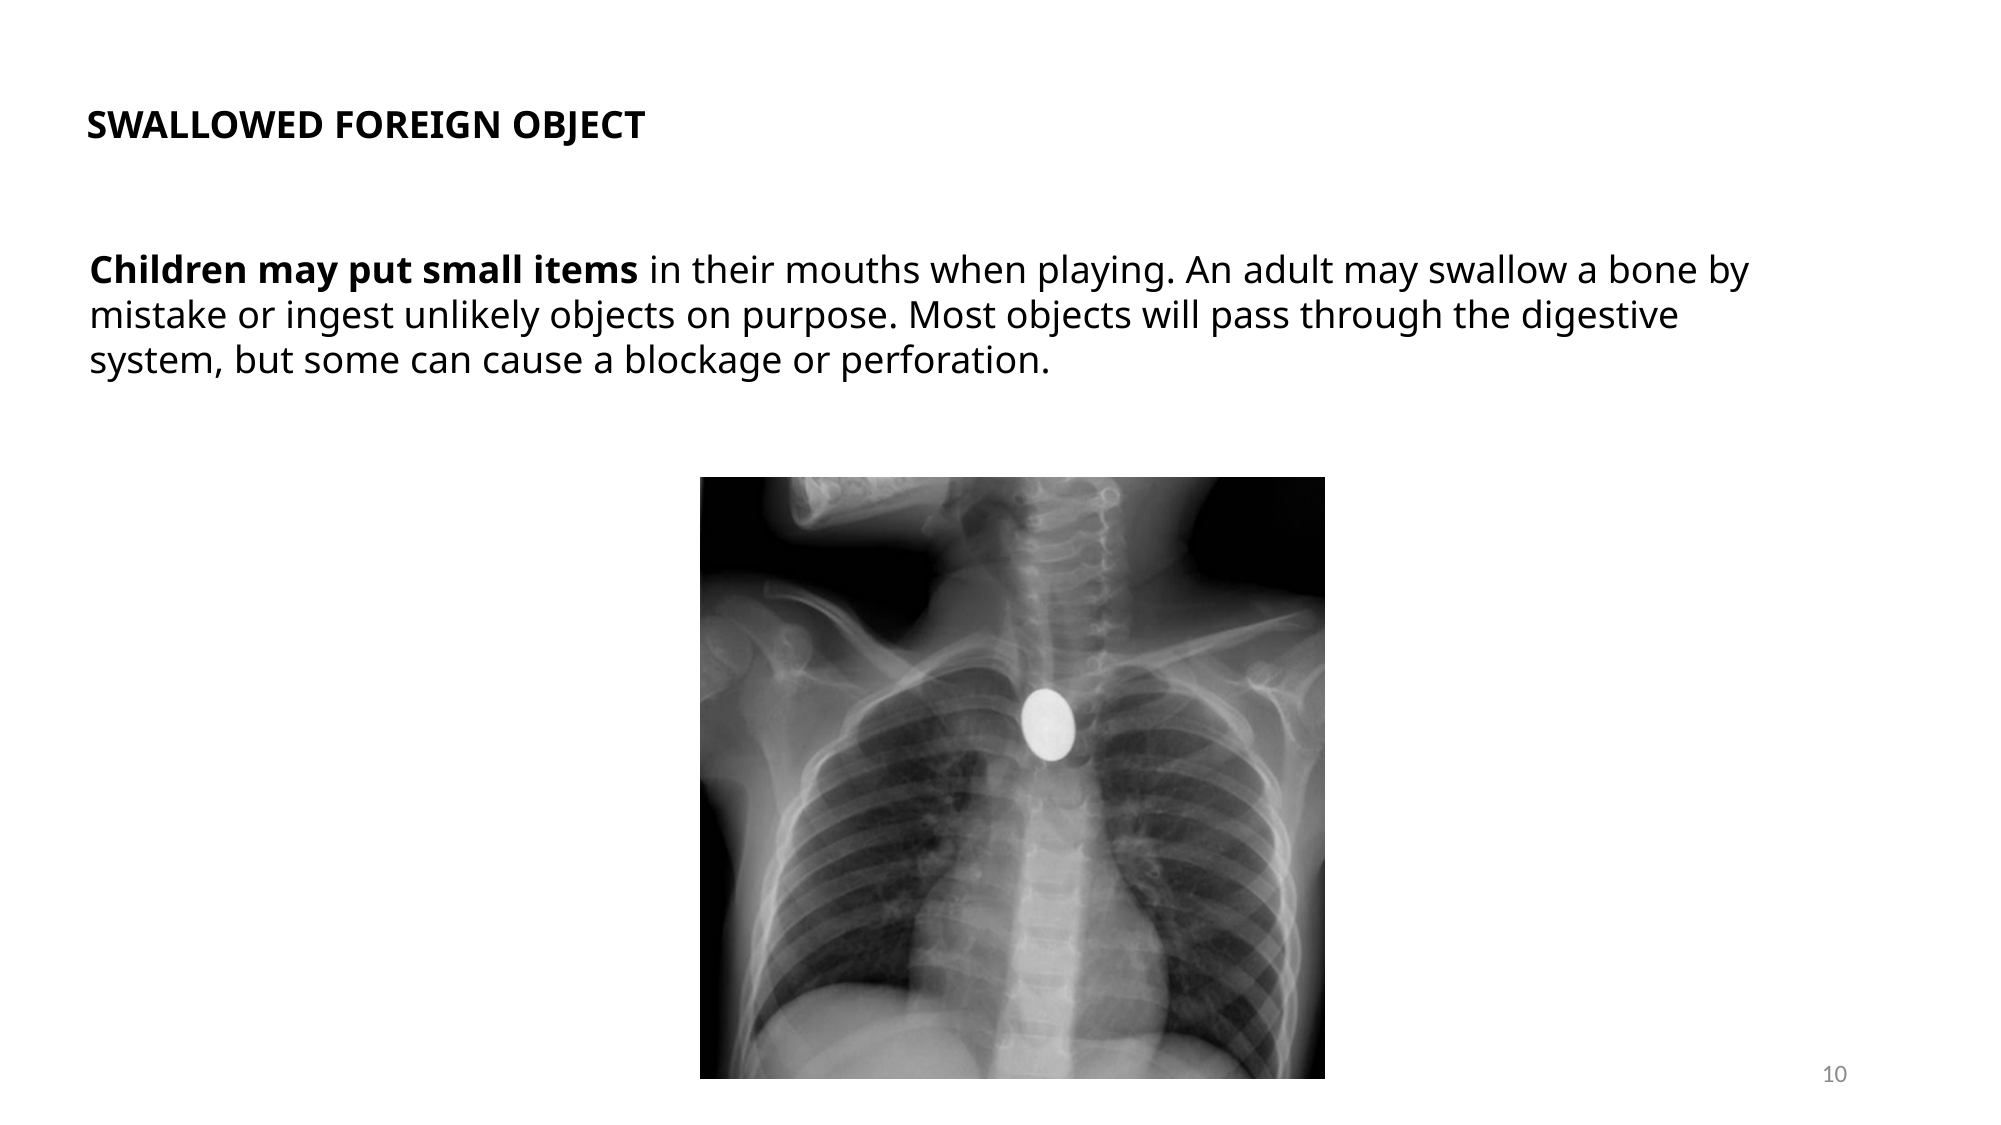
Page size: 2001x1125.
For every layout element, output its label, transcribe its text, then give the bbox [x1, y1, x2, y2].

text_box Children may put small items in their mouths when playing. An adult may swallow a bone by mistake or ingest unlikely objects on purpose. Most objects will pass through the digestive system, but some can cause a blockage or perforation. [74, 238, 1780, 389]
picture [700, 477, 1325, 1079]
slide_number 10 [1412, 1042, 1863, 1103]
text_box SWALLOWED FOREIGN OBJECT [71, 93, 662, 154]
